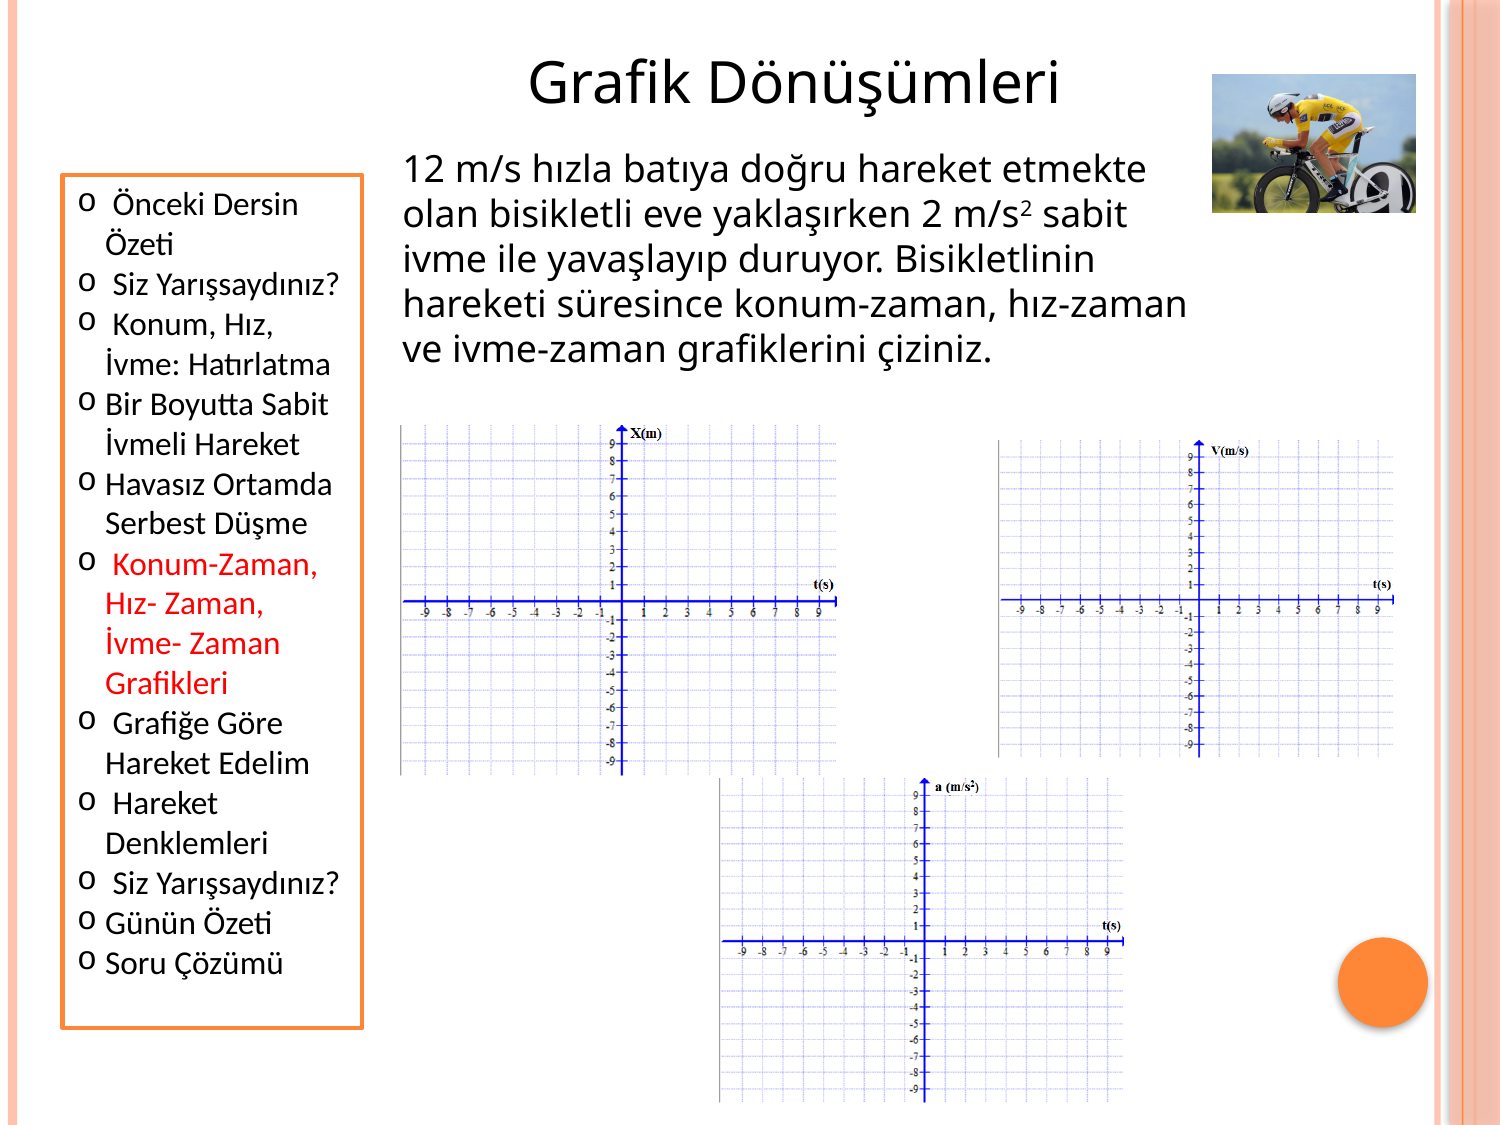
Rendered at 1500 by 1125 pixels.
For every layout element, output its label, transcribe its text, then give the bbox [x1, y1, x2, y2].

text_box Grafik Dönüşümleri [512, 37, 1225, 123]
picture [996, 438, 1396, 759]
text_box 12 m/s hızla batıya doğru hareket etmekte olan bisikletli eve yaklaşırken 2 m/s2 sabit ivme ile yavaşlayıp duruyor. Bisikletlinin hareketi süresince konum-zaman, hız-zaman ve ivme-zaman grafiklerini çiziniz. [387, 137, 1225, 378]
text_box Önceki Dersin Özeti Siz Yarışsaydınız? Konum, Hız, İvme: Hatırlatma Bir Boyutta Sabit İvmeli Hareket Havasız Ortamda Serbest Düşme Konum-Zaman, Hız- Zaman, İvme- Zaman Grafikleri Grafiğe Göre Hareket Edelim Hareket Denklemleri Siz Yarışsaydınız? Günün Özeti Soru Çözümü [60, 173, 364, 1030]
picture [1211, 74, 1416, 213]
picture [399, 424, 1126, 1104]
